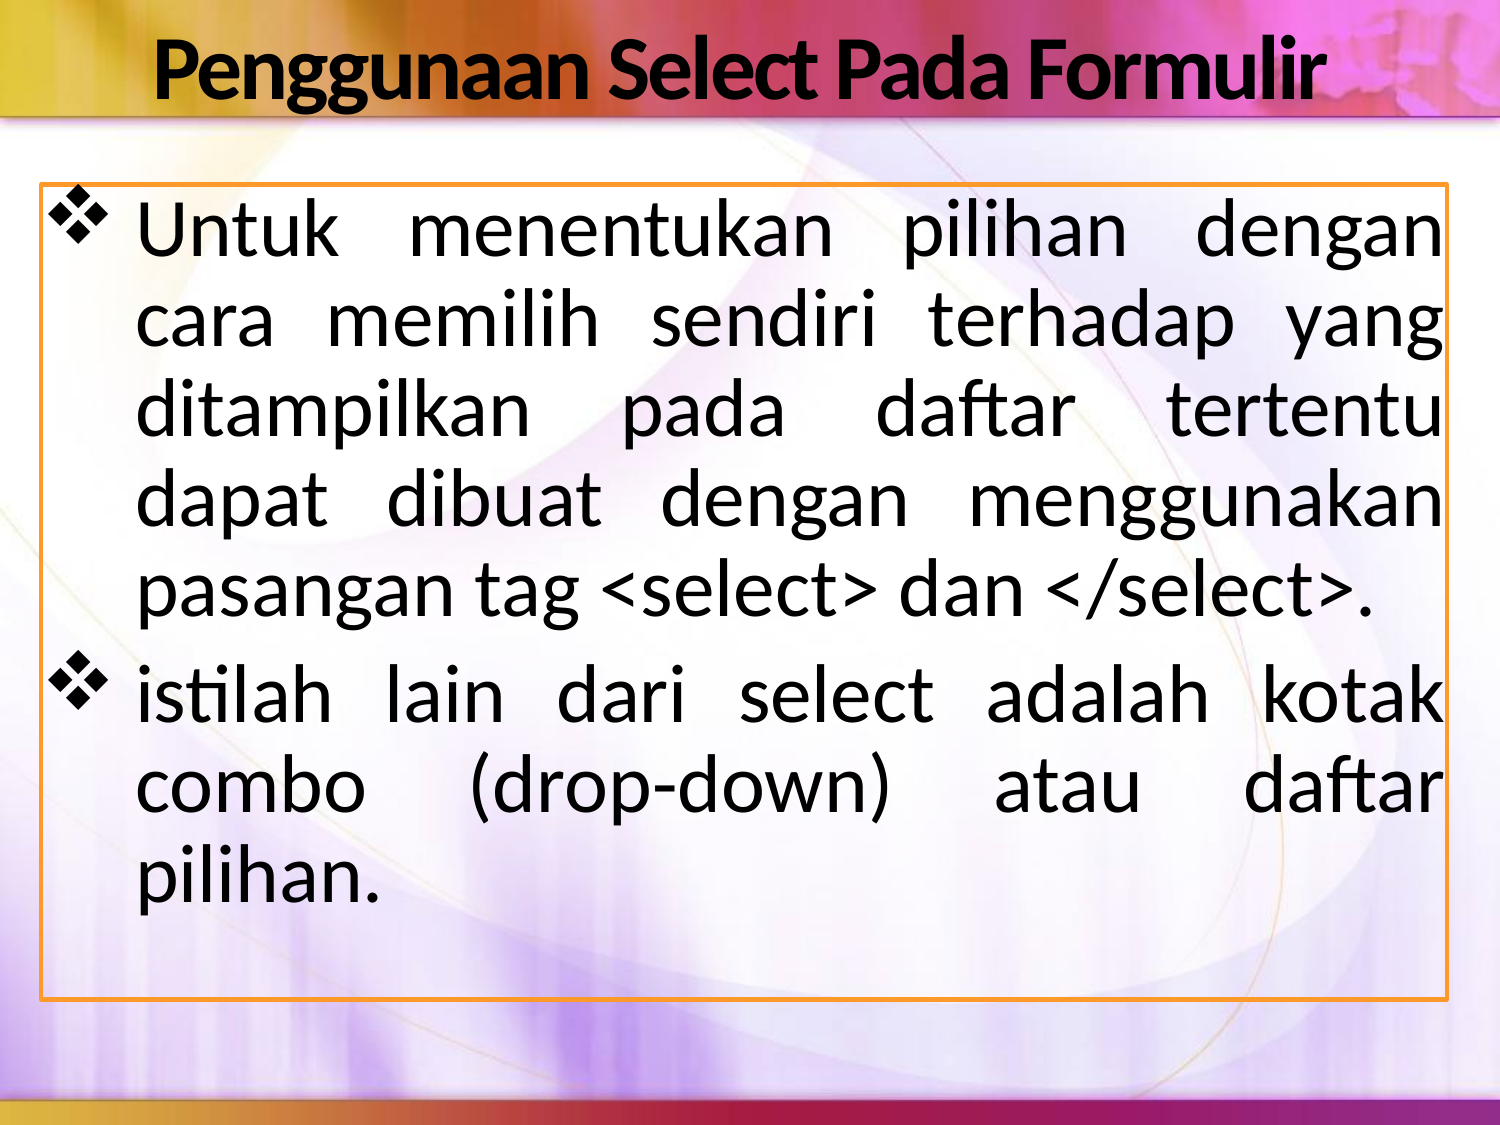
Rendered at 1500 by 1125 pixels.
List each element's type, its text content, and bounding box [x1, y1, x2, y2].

list Untuk menentukan pilihan dengan cara memilih sendiri terhadap yang ditampilkan pada daftar tertentu dapat dibuat dengan menggunakan pasangan tag <select> dan </select>. istilah lain dari select adalah kotak combo (drop-down) atau daftar pilihan. [39, 182, 1449, 1002]
title Penggunaan Select Pada Formulir [64, 19, 1435, 121]
picture [0, 0, 1500, 1125]
